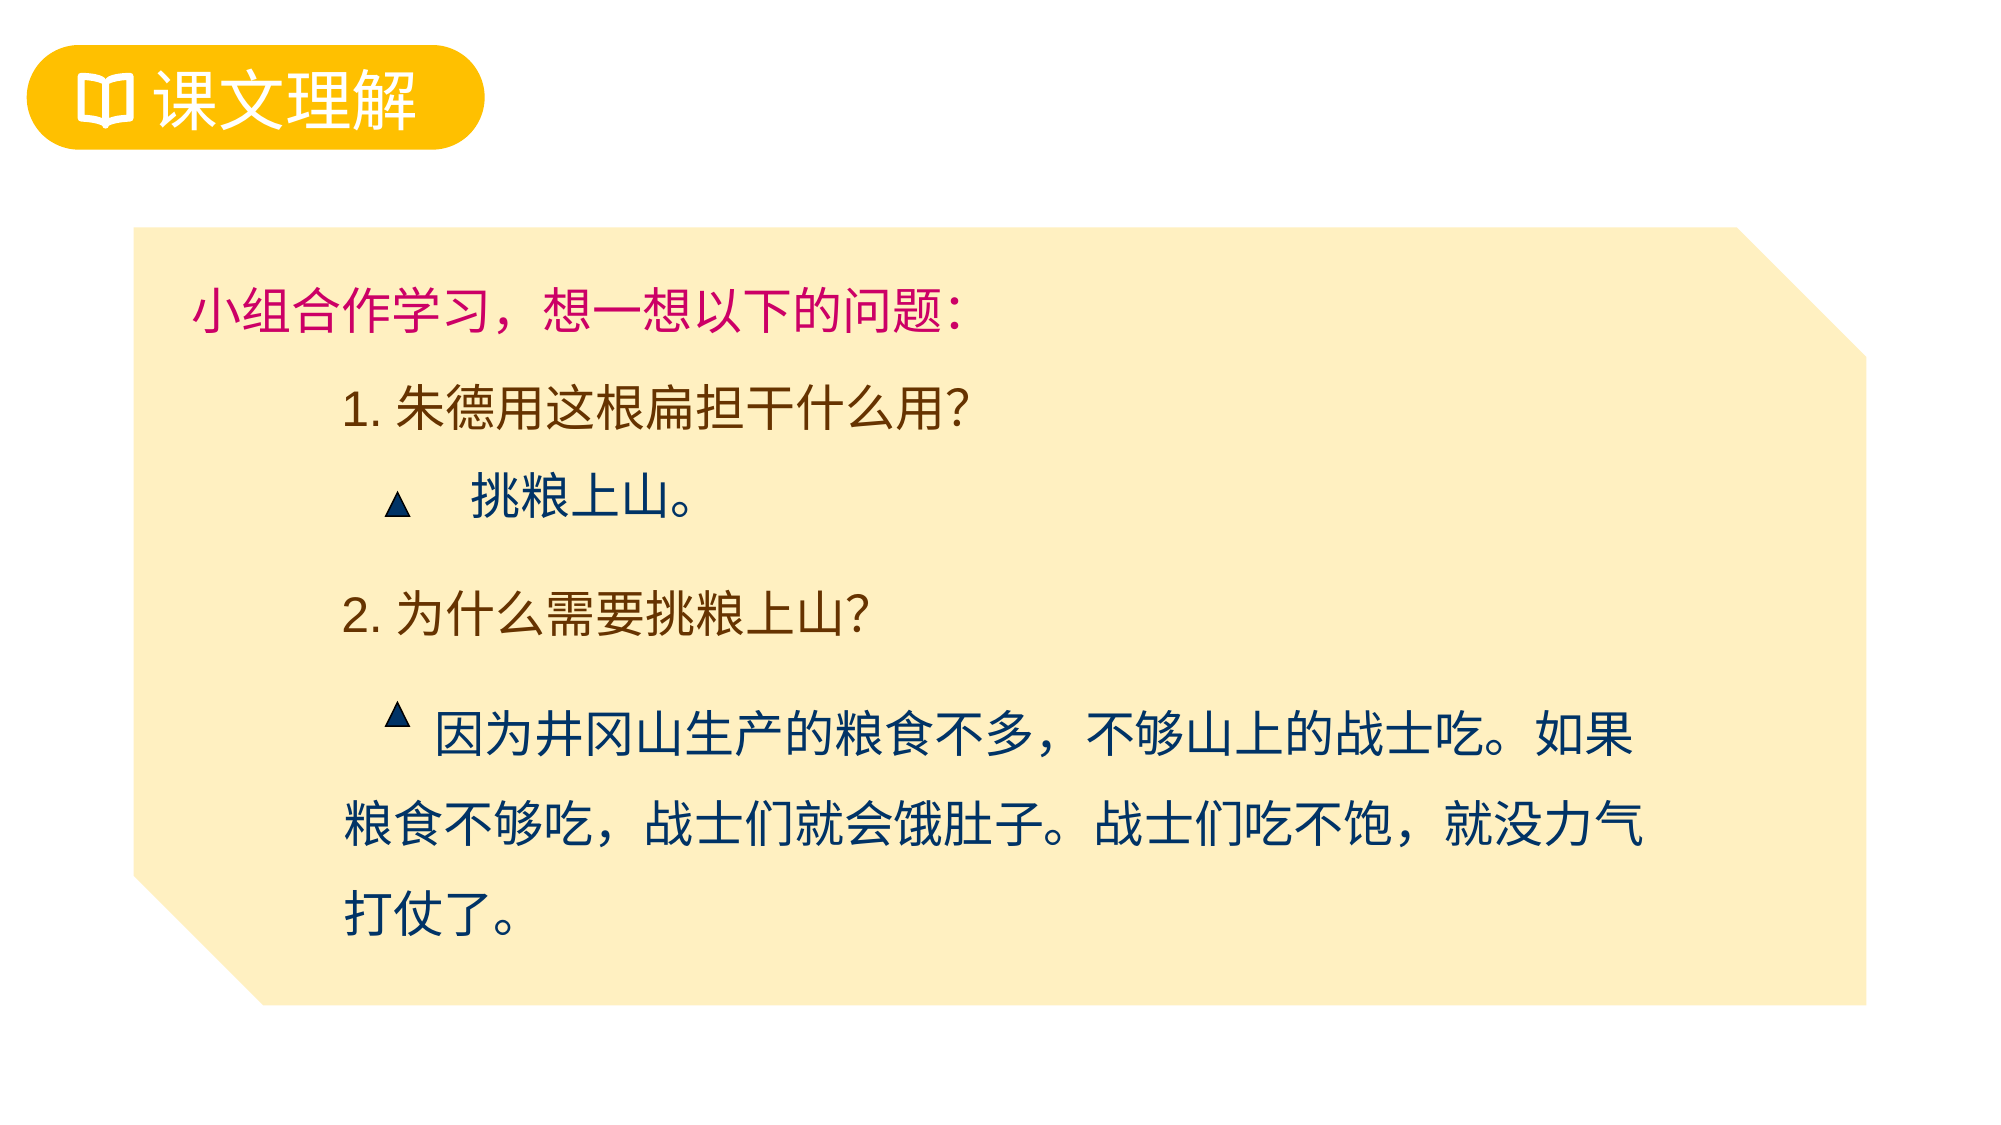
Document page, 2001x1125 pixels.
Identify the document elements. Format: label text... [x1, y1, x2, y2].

text_box [385, 492, 410, 517]
text_box 2.为什么需要挑粮上山？ [326, 574, 1284, 650]
text_box [132, 226, 1868, 1007]
text_box 小组合作学习，想一想以下的问题： [177, 272, 1329, 348]
text_box [385, 702, 410, 727]
text_box 因为井冈山生产的粮食不多，不够山上的战士吃。如果粮食不够吃，战士们就会饿肚子。战士们吃不饱，就没力气打仗了。 [329, 665, 1675, 950]
text_box 1.朱德用这根扁担干什么用？ [326, 368, 1284, 444]
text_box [26, 44, 485, 150]
text_box 挑粮上山。 [456, 456, 1000, 532]
